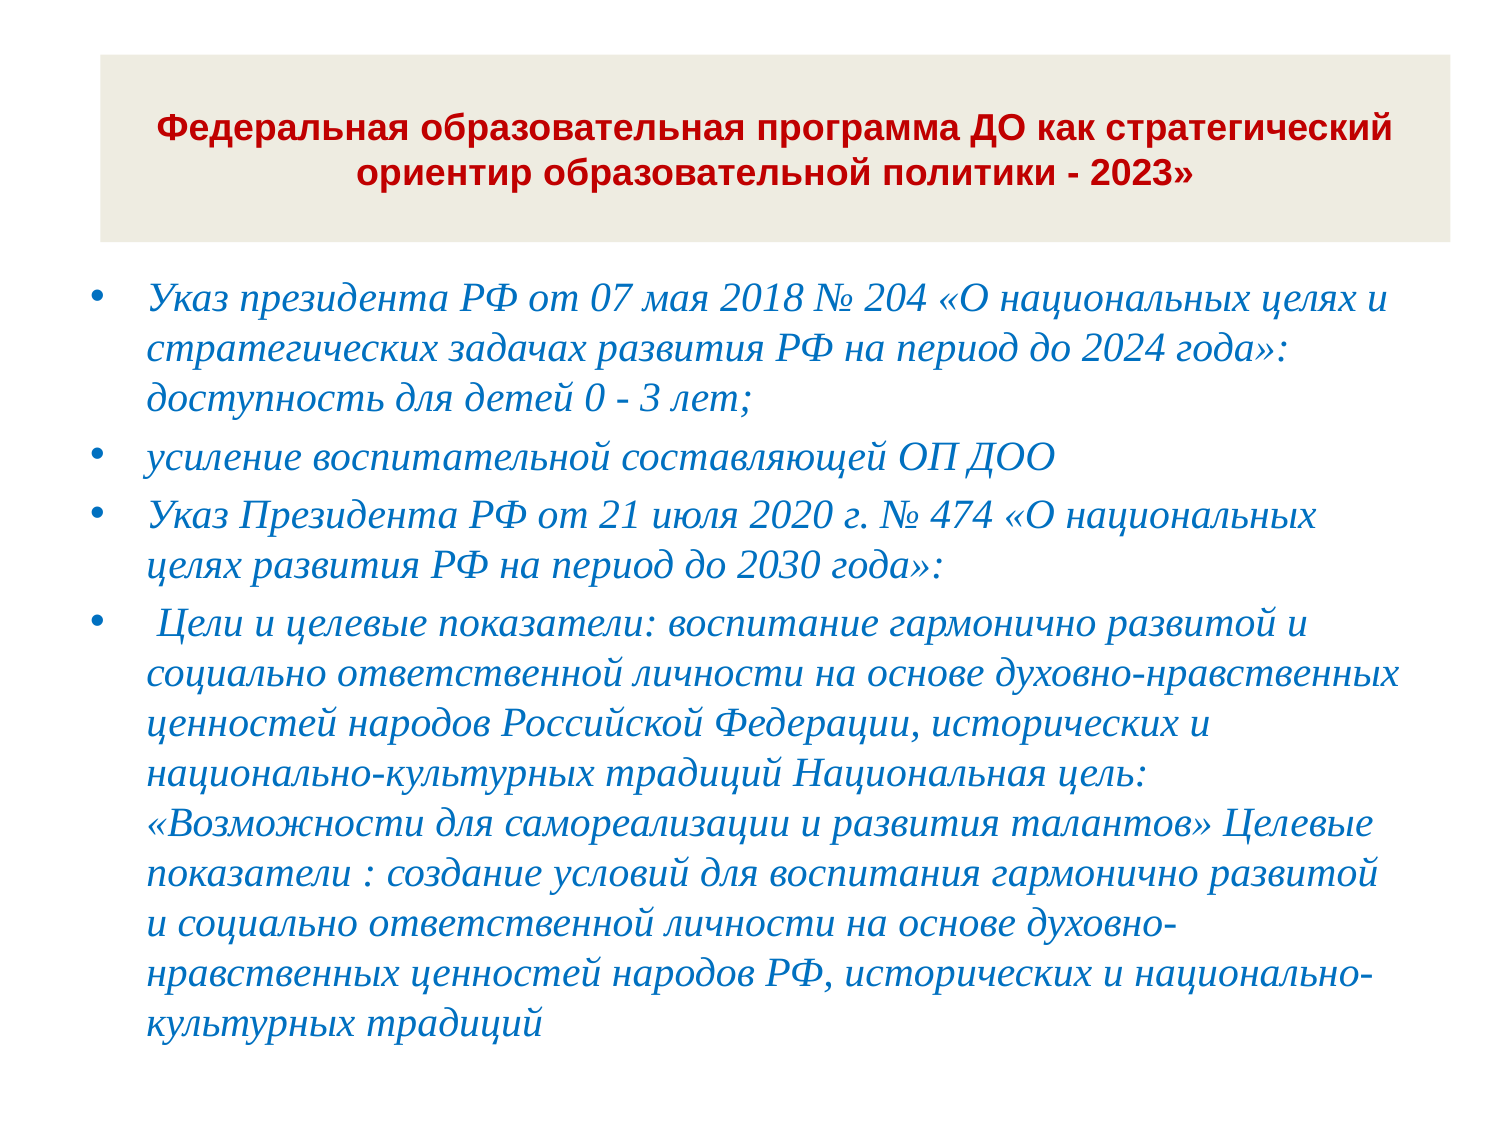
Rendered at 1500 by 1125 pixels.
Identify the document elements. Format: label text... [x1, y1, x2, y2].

title Федеральная образовательная программа ДО как стратегический ориентир образовательной политики - 2023» [100, 54, 1451, 243]
list Указ президента РФ от 07 мая 2018 № 204 «О национальных целях и стратегических задачах развития РФ на период до 2024 года»: доступность для детей 0 - 3 лет; усиление воспитательной составляющей ОП ДОО Указ Президента РФ от 21 июля 2020 г. № 474 «О национальных целях развития РФ на период до 2030 года»: Цели и целевые показатели: воспитание гармонично развитой и социально ответственной личности на основе духовно-нравственных ценностей народов Российской Федерации, исторических и национально-культурных традиций Национальная цель: «Возможности для самореализации и развития талантов» Целевые показатели : создание условий для воспитания гармонично развитой и социально ответственной личности на основе духовно-нравственных ценностей народов РФ, исторических и национально-культурных традиций [75, 262, 1425, 1005]
